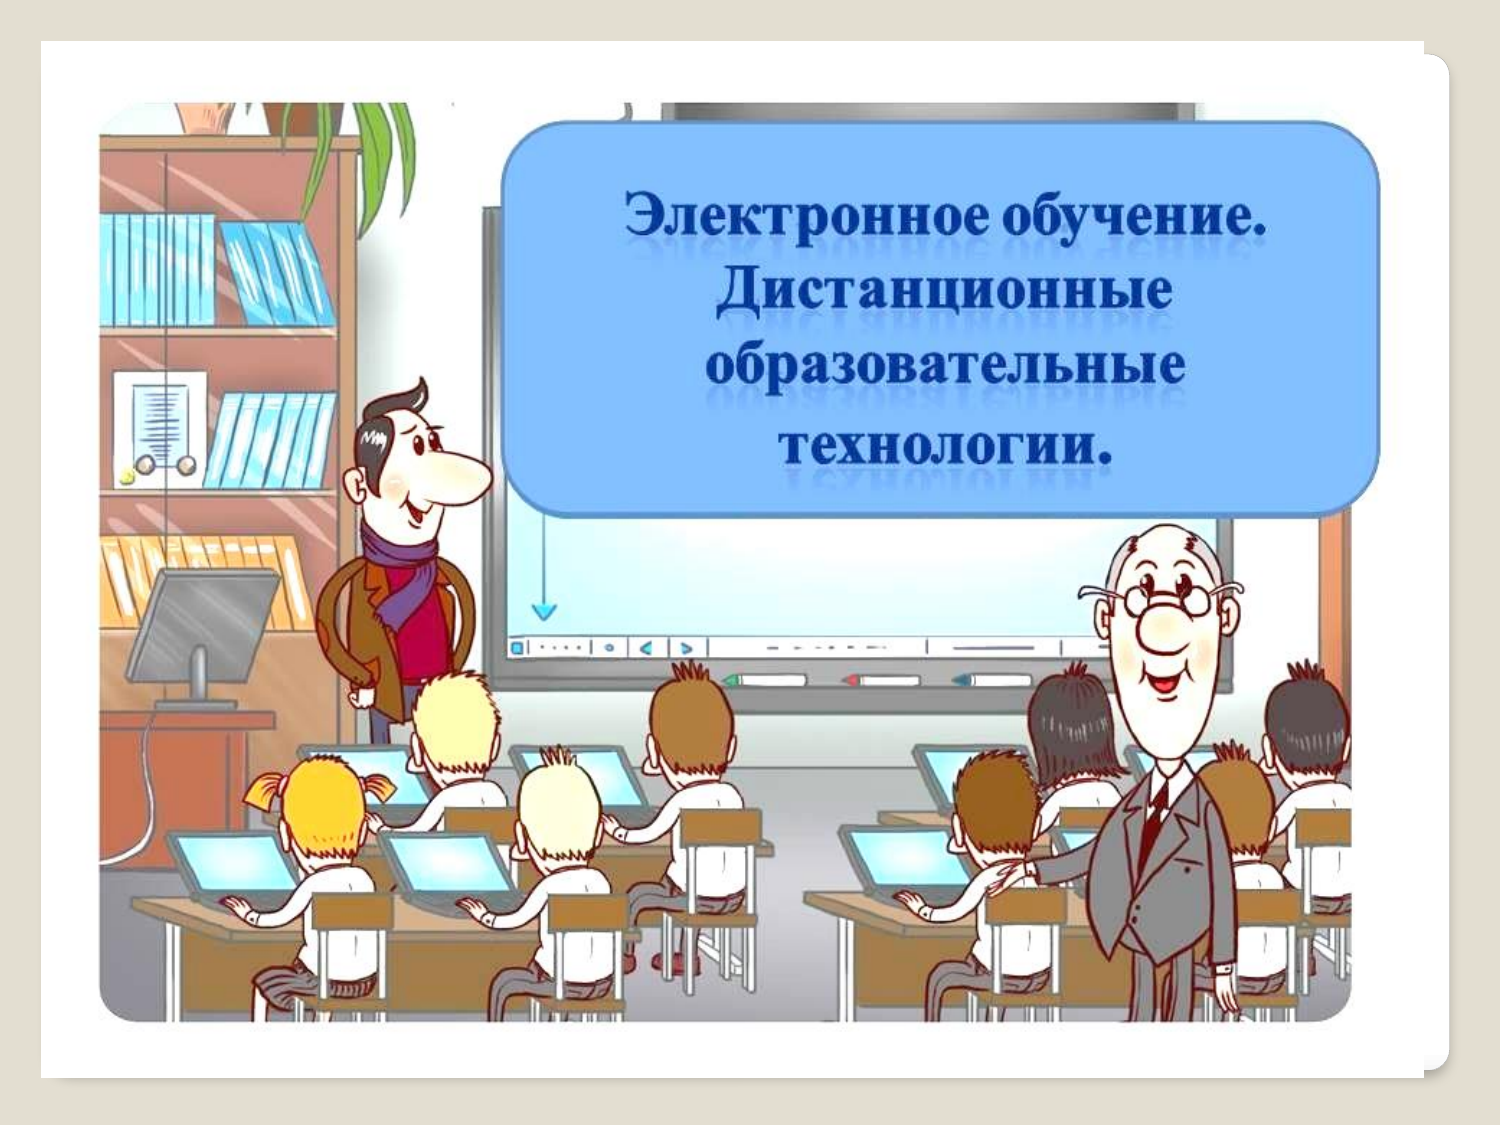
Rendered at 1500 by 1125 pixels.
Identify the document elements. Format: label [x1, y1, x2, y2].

picture [41, 40, 1424, 1078]
